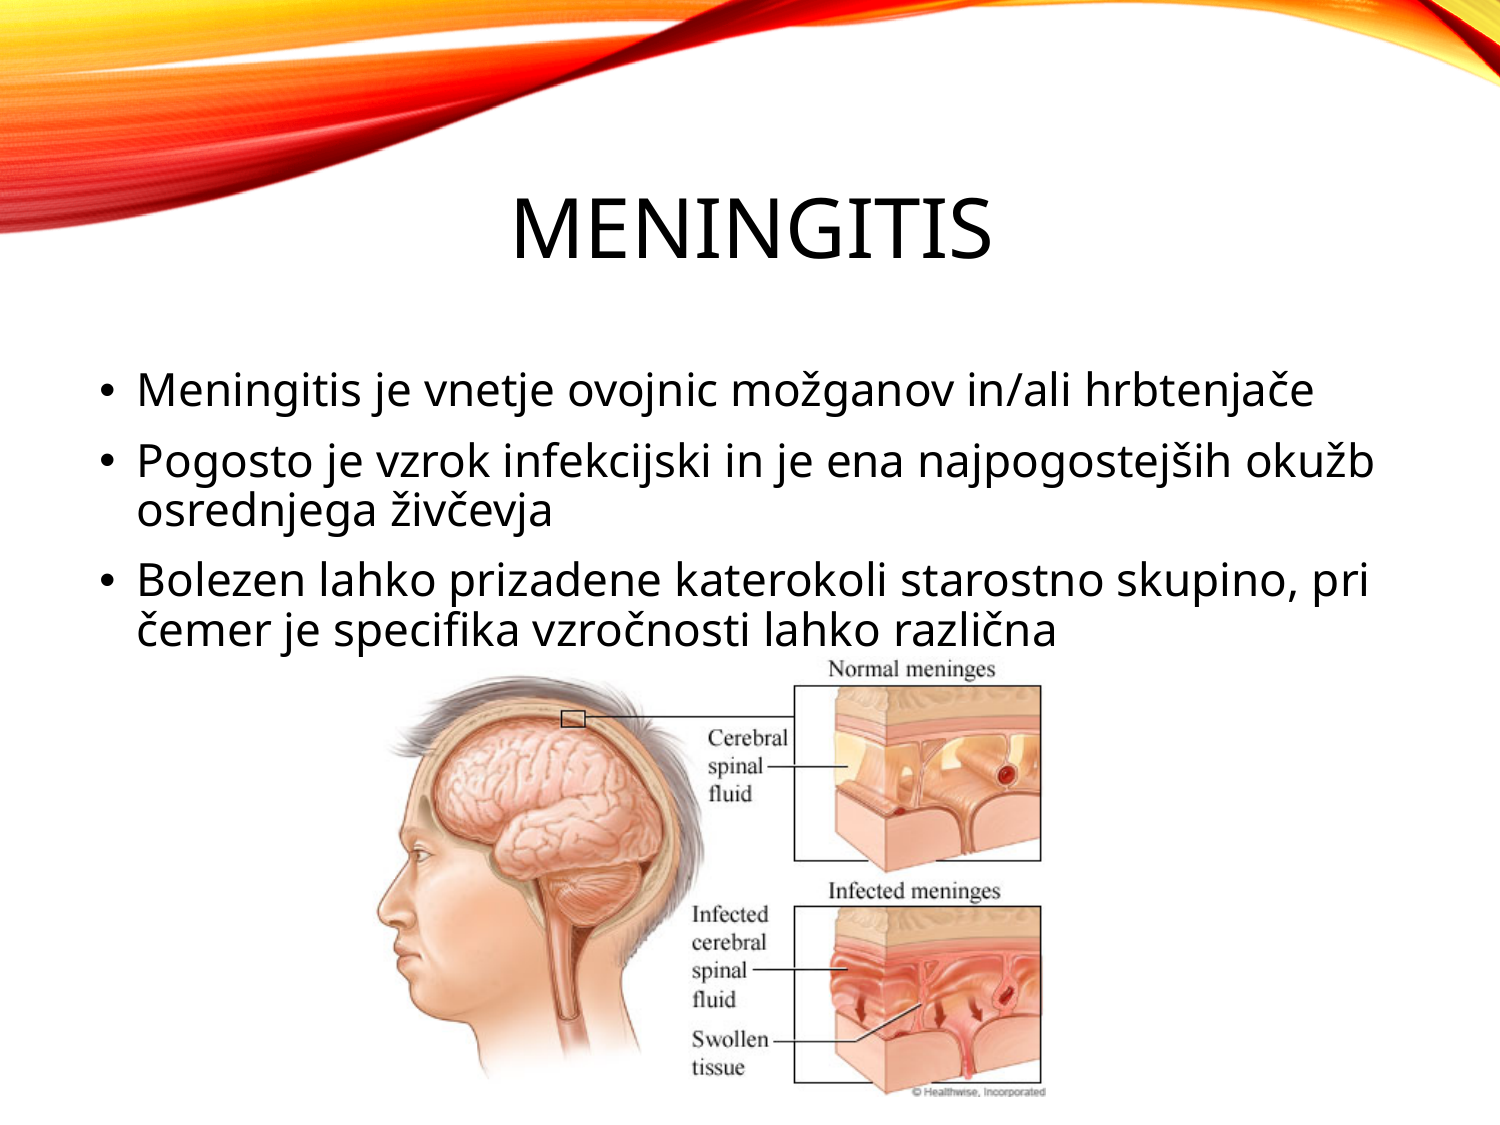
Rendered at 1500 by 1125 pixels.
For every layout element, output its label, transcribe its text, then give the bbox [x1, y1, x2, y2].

list Meningitis je vnetje ovojnic možganov in/ali hrbtenjače Pogosto je vzrok infekcijski in je ena najpogostejših okužb osrednjega živčevja Bolezen lahko prizadene katerokoli starostno skupino, pri čemer je specifika vzročnosti lahko različna [84, 359, 1416, 1021]
title Meningitis [88, 125, 1416, 338]
picture [371, 656, 1046, 1097]
picture [0, 0, 1500, 237]
